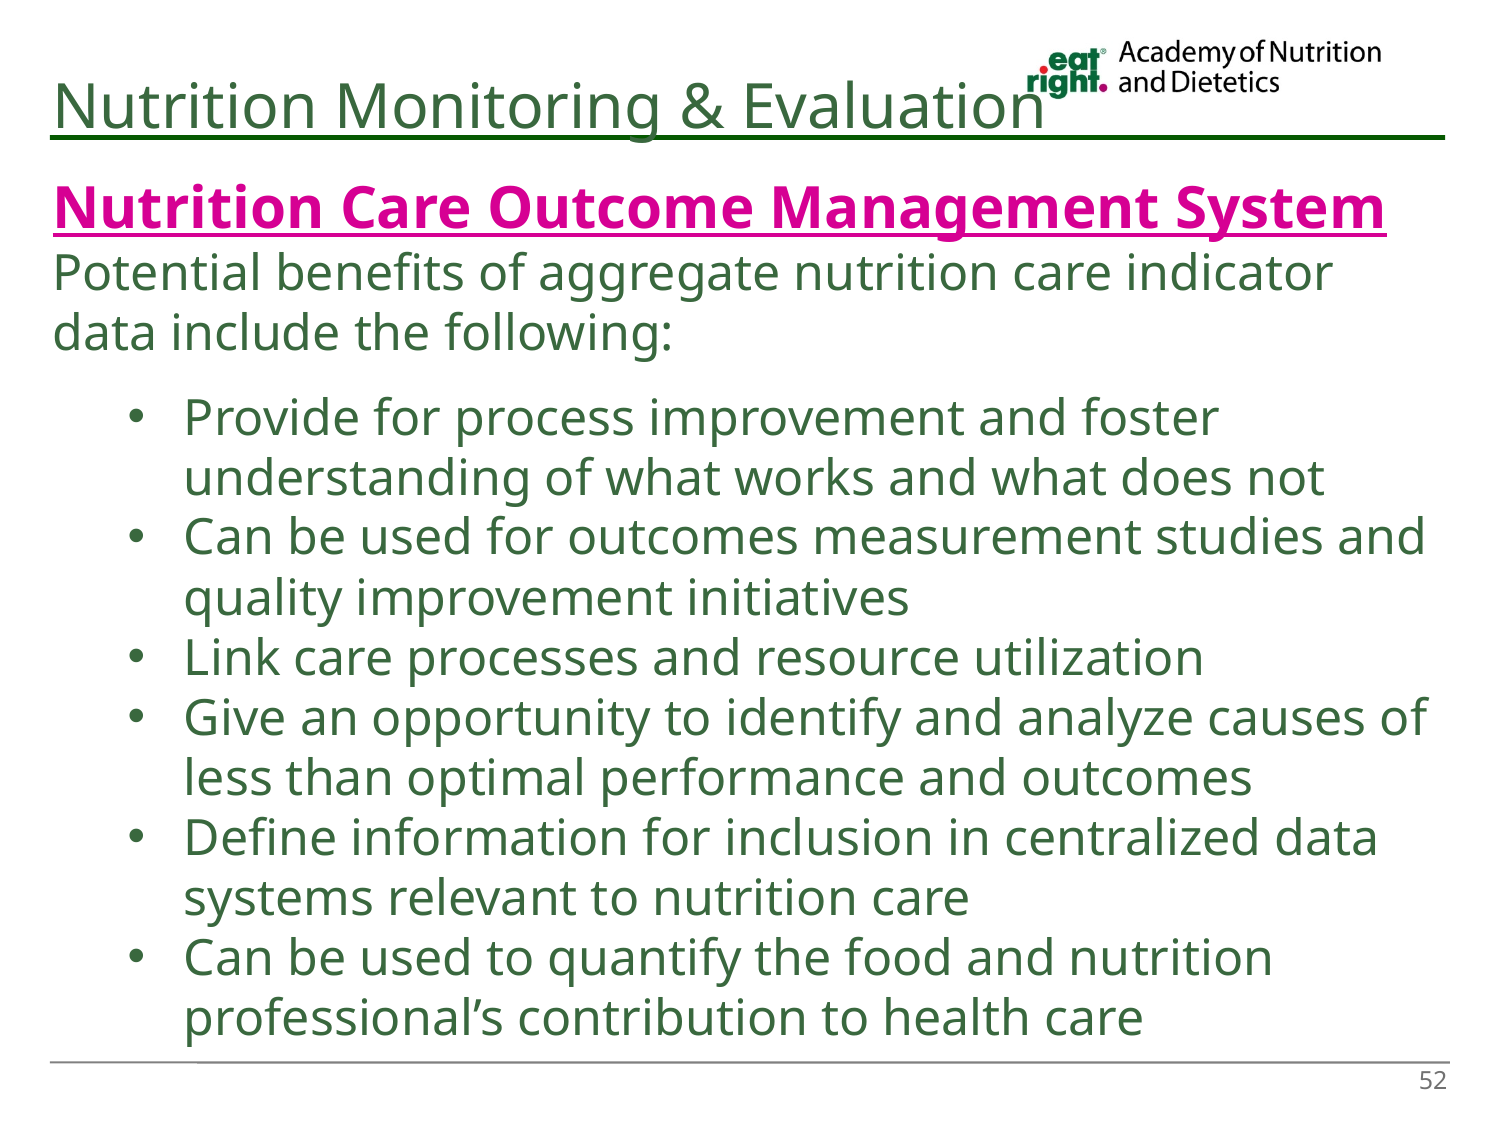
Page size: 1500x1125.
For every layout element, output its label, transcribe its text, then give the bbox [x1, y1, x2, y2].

slide_number 52 [1112, 1062, 1463, 1100]
picture [1025, 37, 1382, 57]
list Nutrition Care Outcome Management System Potential benefits of aggregate nutrition care indicator data include the following: Provide for process improvement and foster understanding of what works and what does not Can be used for outcomes measurement studies and quality improvement initiatives Link care processes and resource utilization Give an opportunity to identify and analyze causes of less than optimal performance and outcomes Define information for inclusion in centralized data systems relevant to nutrition care Can be used to quantify the food and nutrition professional’s contribution to health care [37, 162, 1463, 1051]
title Nutrition Monitoring & Evaluation [37, 57, 1388, 151]
